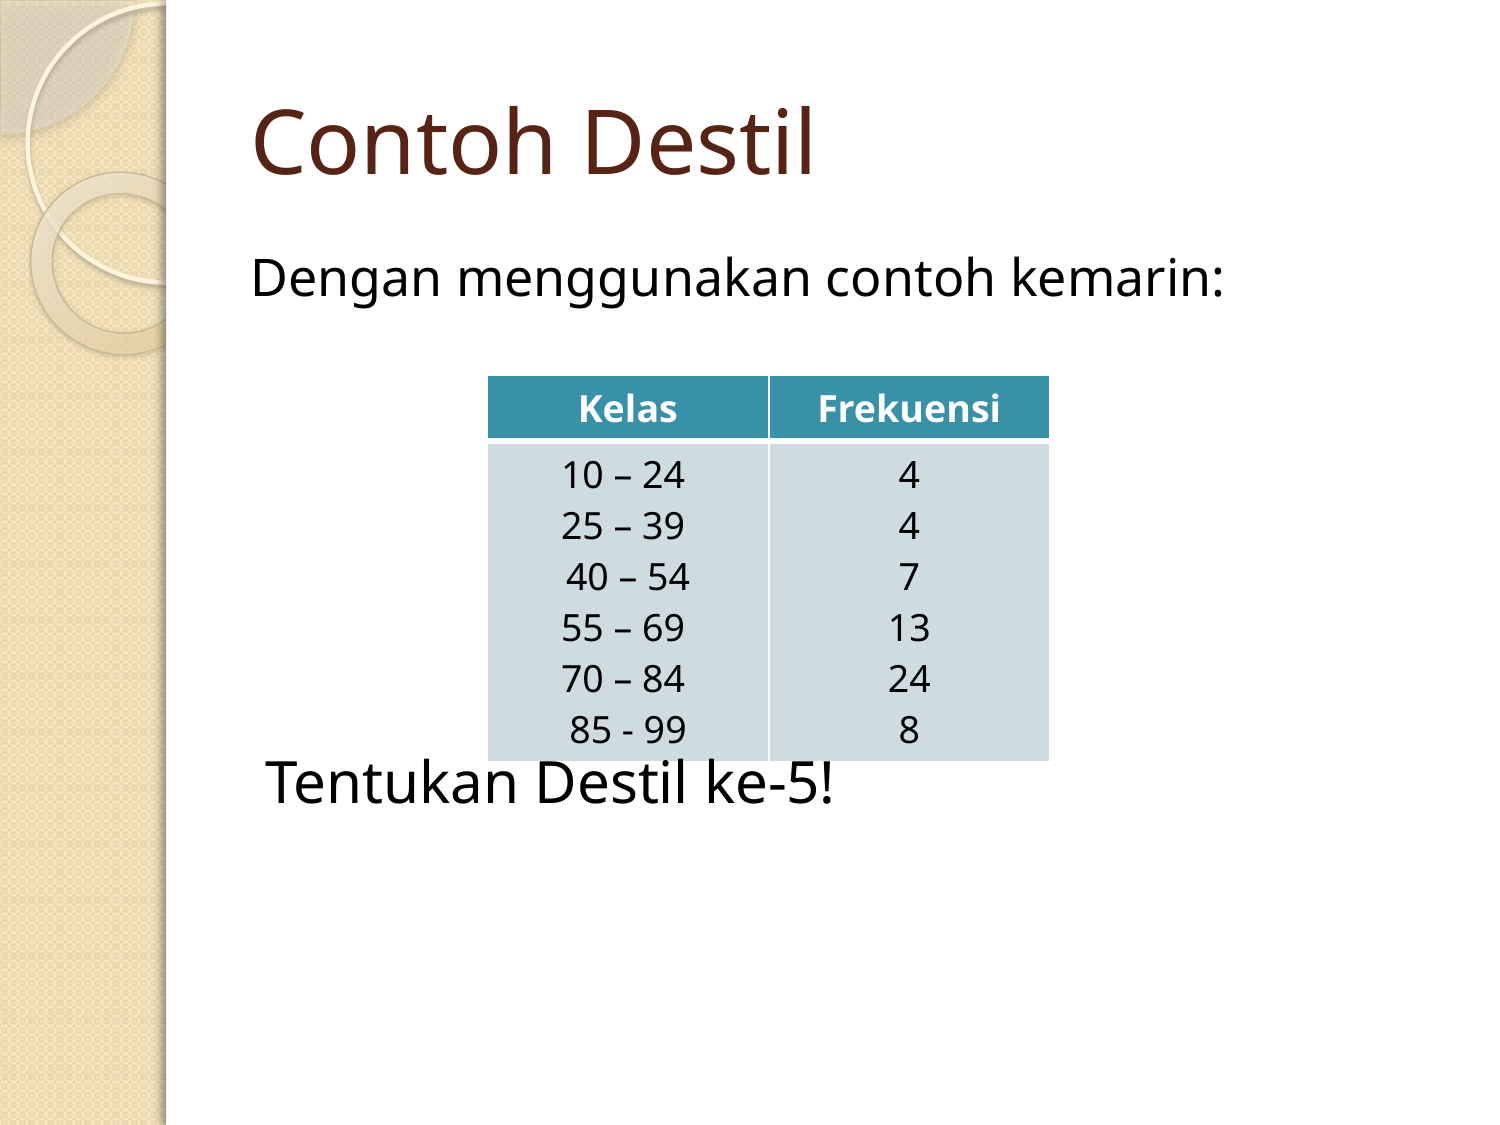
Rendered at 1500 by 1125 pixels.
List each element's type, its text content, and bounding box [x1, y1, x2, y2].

table_header Kelas [488, 376, 768, 438]
text_box Dengan menggunakan contoh kemarin: [235, 237, 1466, 350]
title Contoh Destil [235, 45, 1466, 233]
text_box Tentukan Destil ke-5! [237, 737, 1468, 825]
table_cell 10 – 24 25 – 39 40 – 54 55 – 69 70 – 84 85 - 99 [488, 444, 768, 737]
table_header Frekuensi [770, 376, 1049, 438]
table_cell 4 4 7 13 24 8 [770, 444, 1049, 737]
